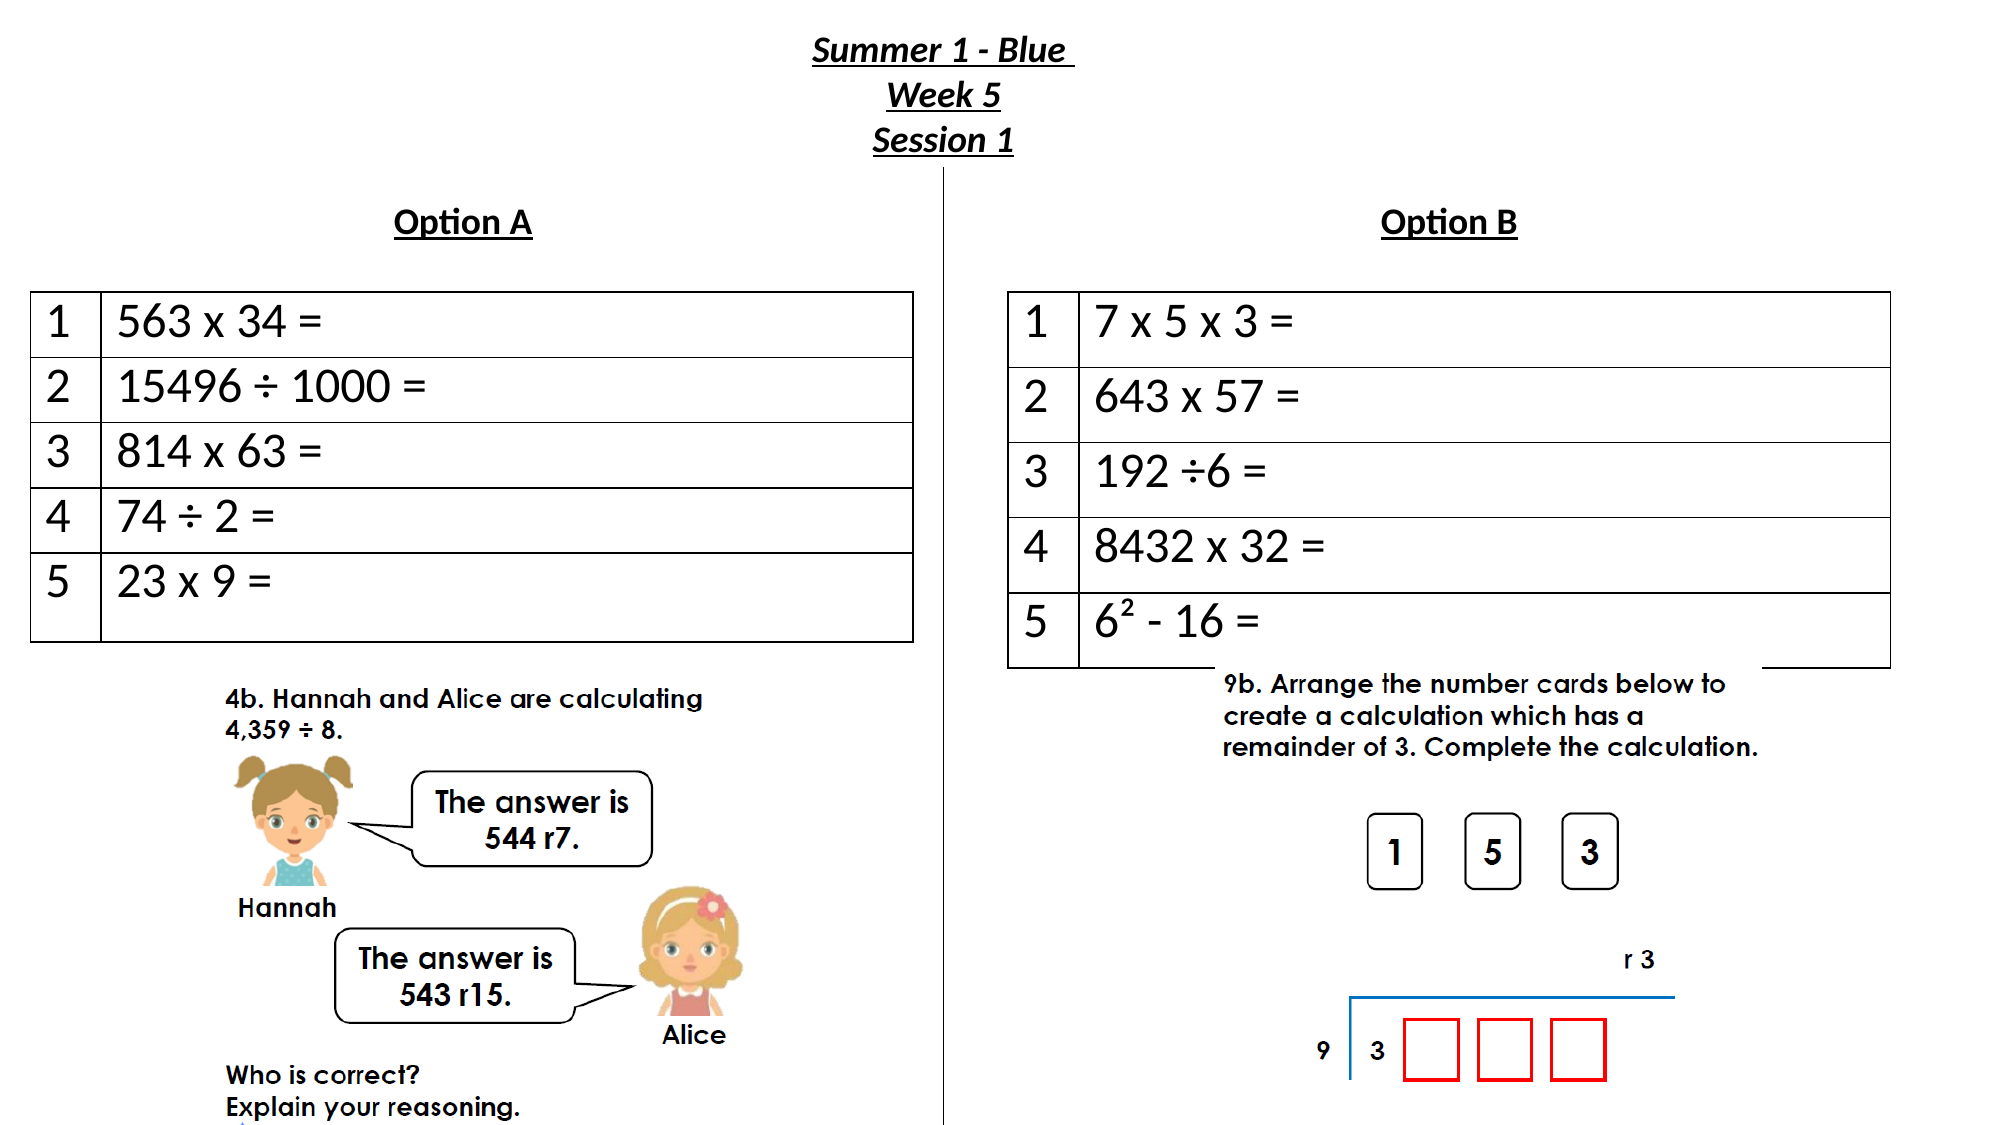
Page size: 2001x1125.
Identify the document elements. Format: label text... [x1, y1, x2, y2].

table_cell 74 ÷ 2 = [102, 489, 912, 552]
table_cell 6² - 16 = [1080, 594, 1890, 667]
table_cell 814 x 63 = [102, 423, 912, 487]
table_cell 2 [1009, 368, 1078, 442]
table_cell 15496 ÷ 1000 = [102, 358, 912, 422]
table_cell 3 [31, 423, 100, 487]
table_cell 5 [1009, 594, 1078, 667]
table_header 1 [1009, 293, 1078, 367]
table_cell 3 [1009, 443, 1078, 517]
text_box Option B [1216, 189, 1682, 250]
text_box Option A [230, 189, 696, 250]
picture [1215, 667, 1762, 1086]
table_header 7 x 5 x 3 = [1080, 293, 1890, 367]
table_cell 4 [1009, 518, 1078, 592]
text_box Summer 1 - Blue Week 5 Session 1 [640, 17, 1247, 168]
table_header 1 [31, 293, 100, 357]
table_cell 23 x 9 = [102, 554, 912, 641]
table_cell 4 [31, 489, 100, 552]
table_cell 8432 x 32 = [1080, 518, 1890, 592]
table_cell 5 [31, 554, 100, 641]
table_header 563 x 34 = [102, 293, 912, 357]
table_cell 2 [31, 358, 100, 422]
table_cell 643 x 57 = [1080, 368, 1890, 442]
picture [221, 681, 756, 1125]
table_cell 192 ÷6 = [1080, 443, 1890, 517]
